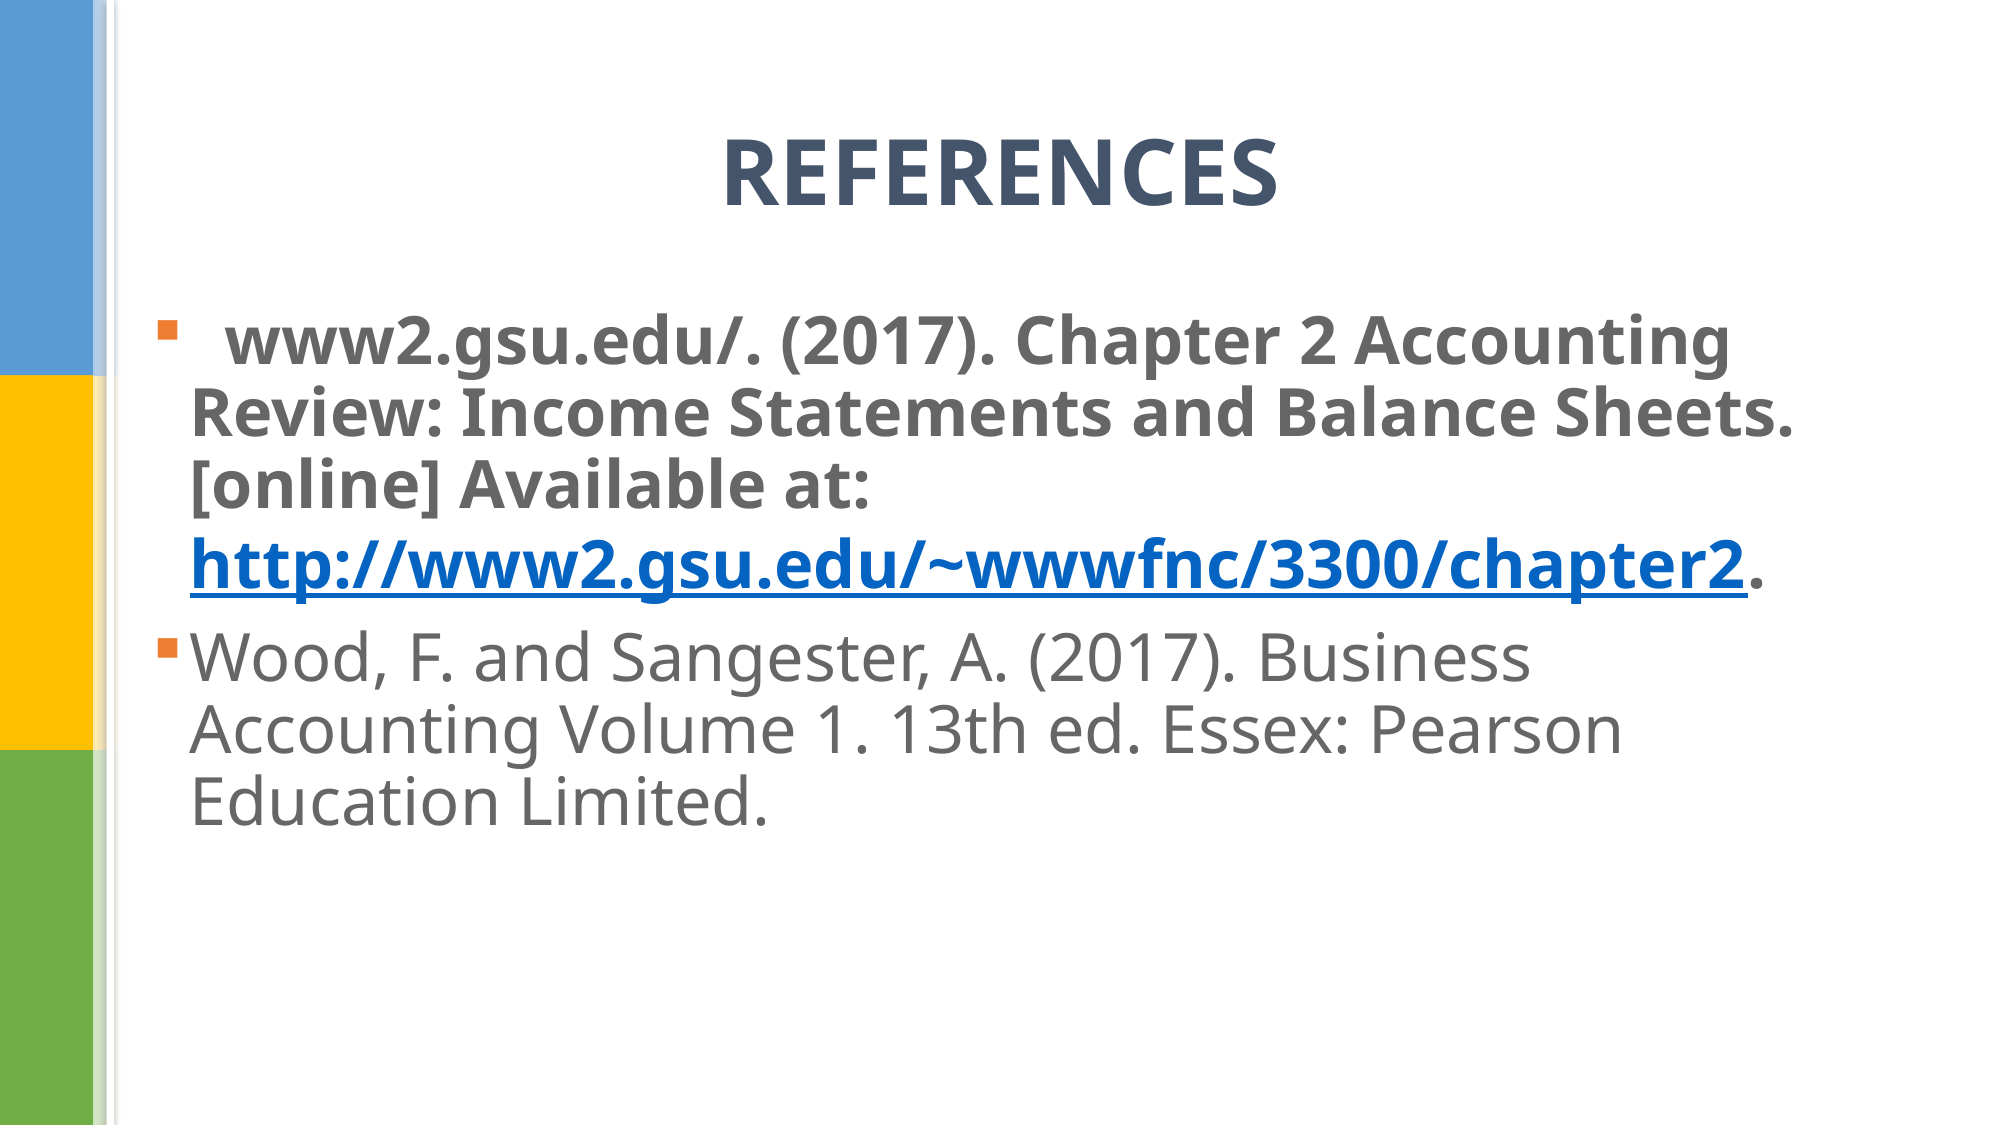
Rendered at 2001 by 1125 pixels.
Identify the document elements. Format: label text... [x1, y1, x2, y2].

title REFERENCES [137, 59, 1863, 278]
list www2.gsu.edu/. (2017). Chapter 2 Accounting Review: Income Statements and Balance Sheets. [online] Available at: http://www2.gsu.edu/~wwwfnc/3300/chapter2. Wood, F. and Sangester, A. (2017). Business Accounting Volume 1. 13th ed. Essex: Pearson Education Limited. [137, 299, 1863, 1014]
